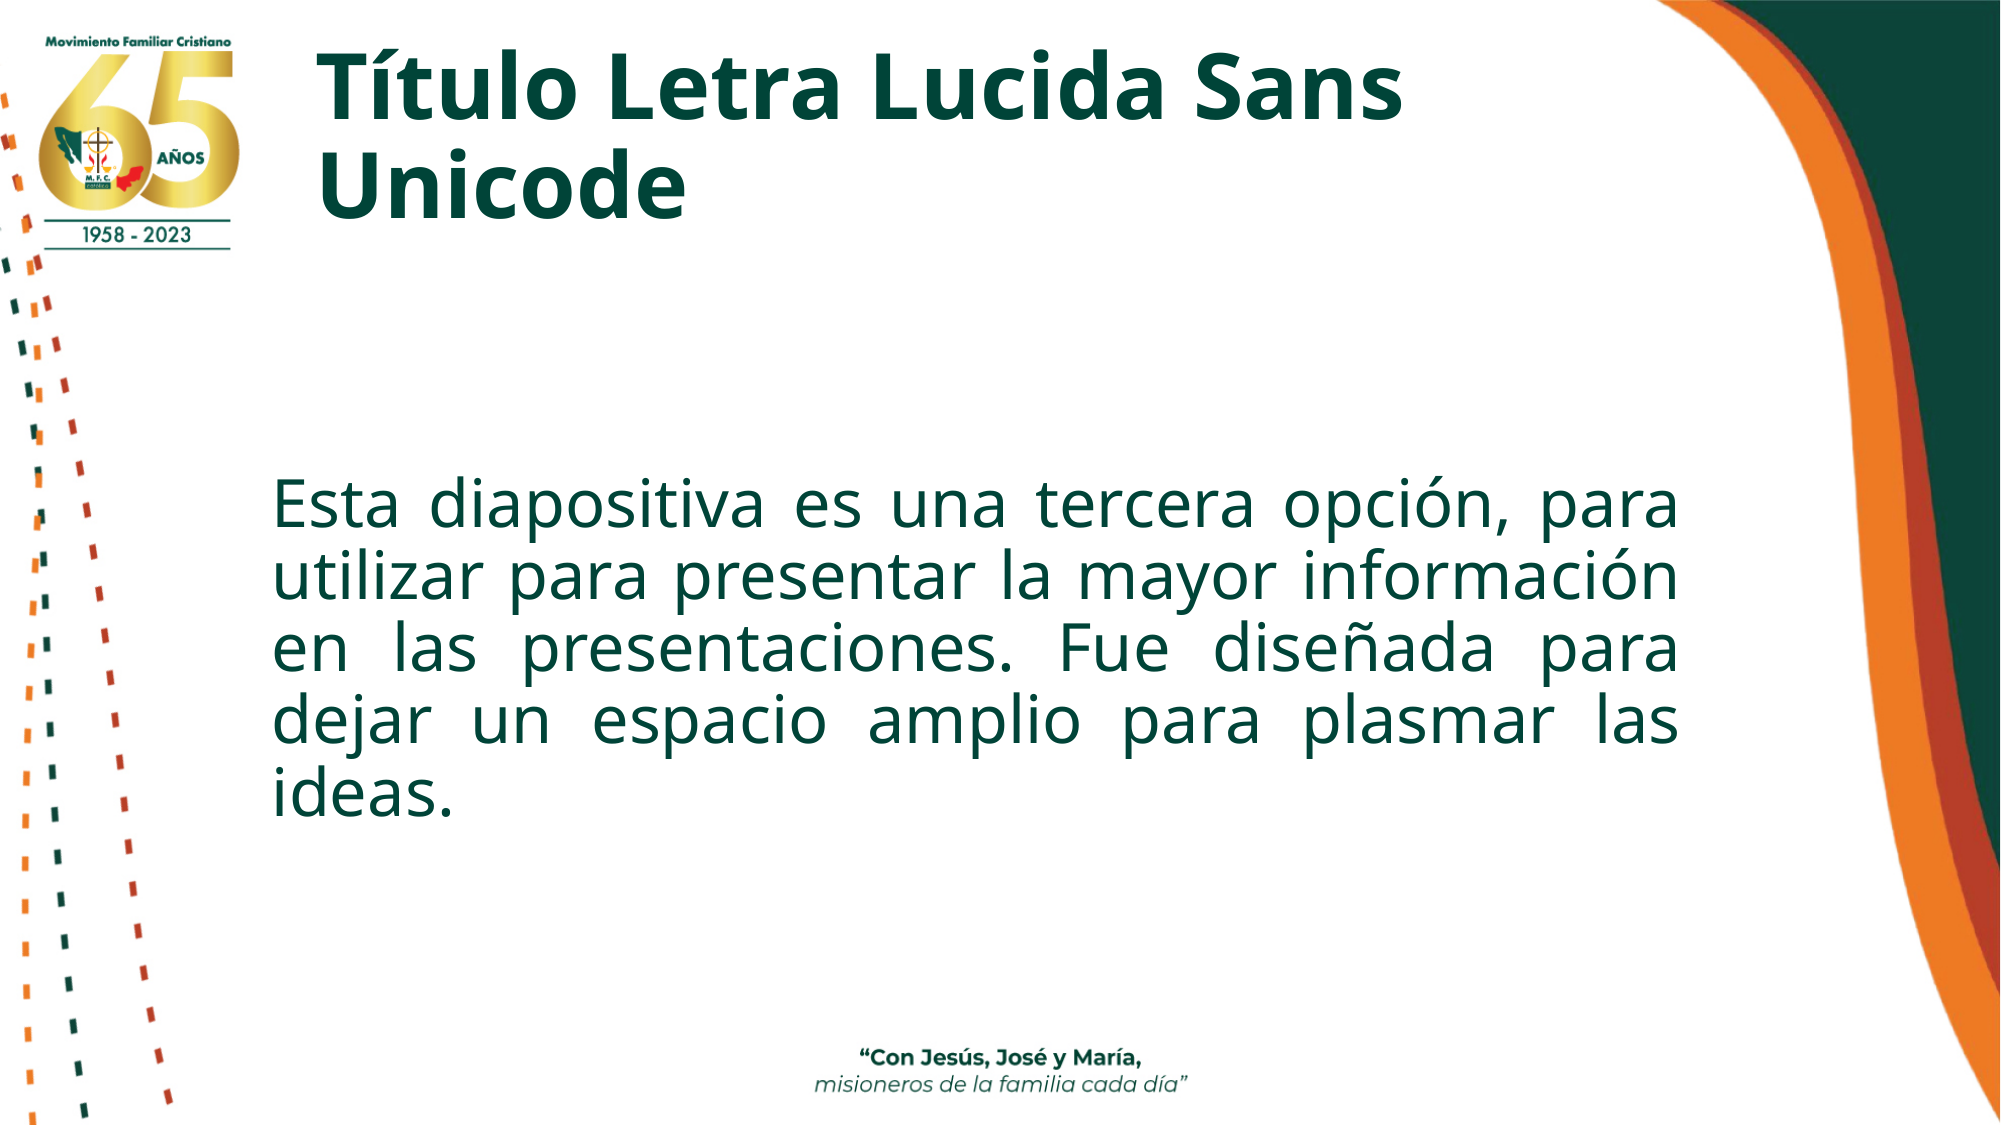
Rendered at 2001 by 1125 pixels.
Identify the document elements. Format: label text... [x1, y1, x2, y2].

text_box Esta diapositiva es una tercera opción, para utilizar para presentar la mayor información en las presentaciones. Fue diseñada para dejar un espacio amplio para plasmar las ideas. [256, 462, 1698, 907]
picture [0, 0, 2001, 1125]
text_box Título Letra Lucida Sans Unicode [300, 74, 1630, 247]
